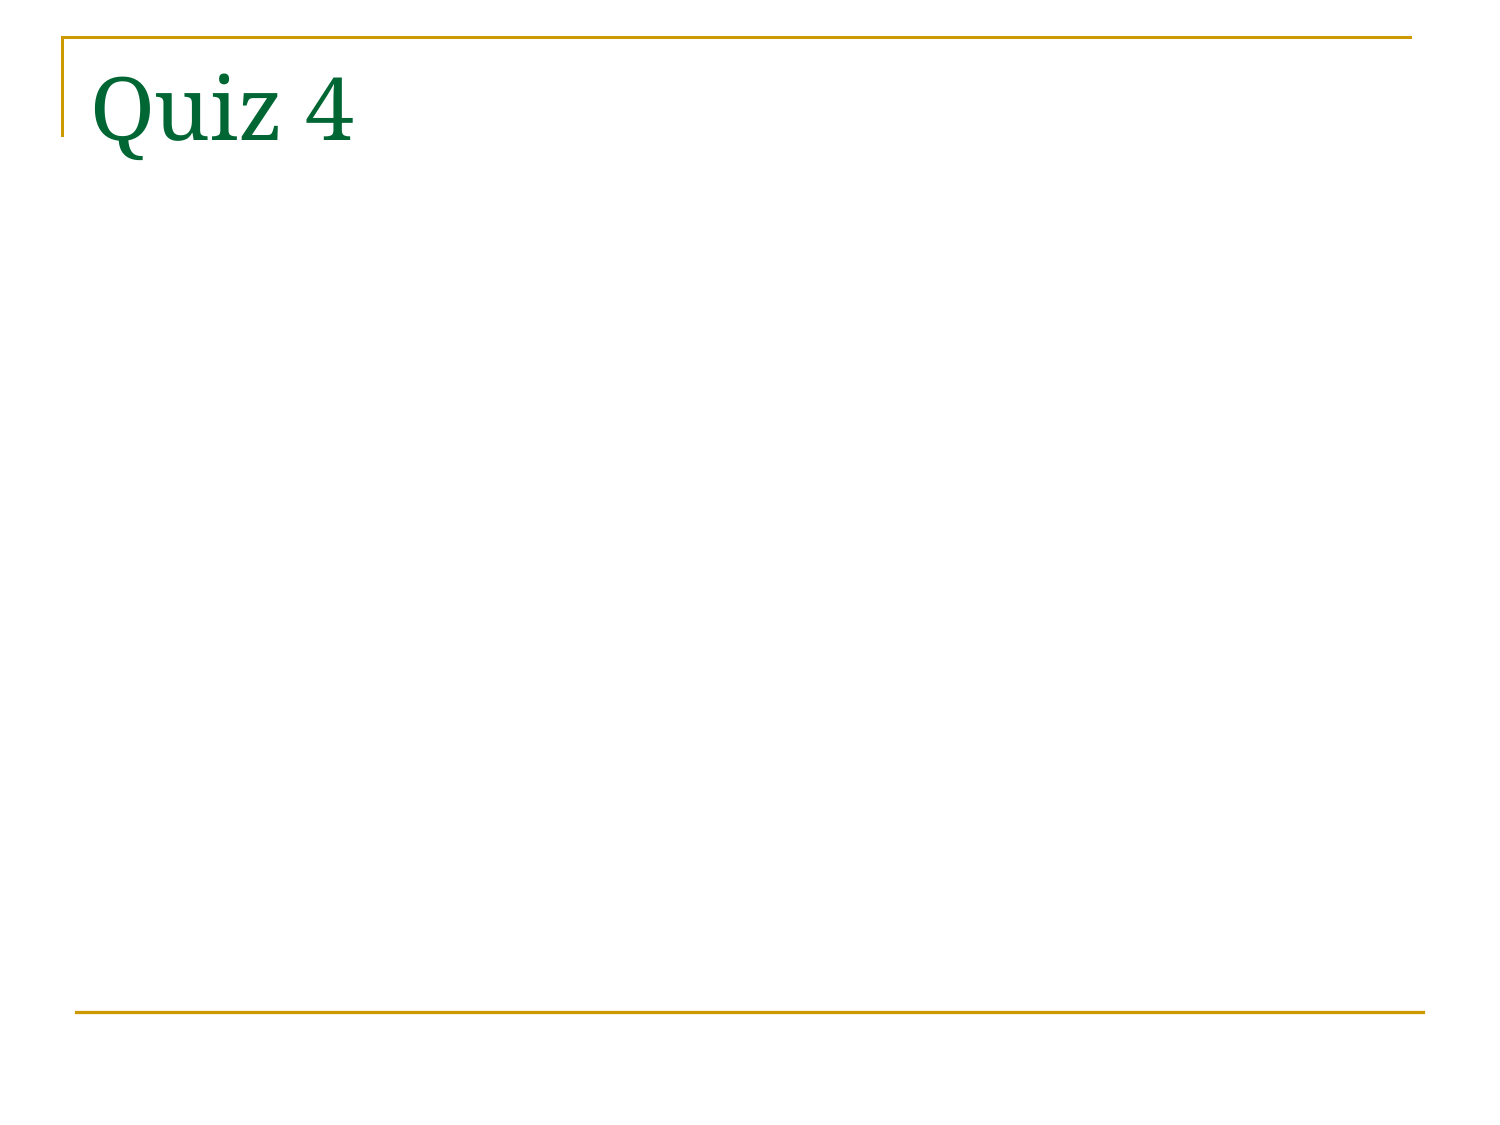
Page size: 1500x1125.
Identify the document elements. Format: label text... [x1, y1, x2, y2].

title Quiz 4 [75, 45, 1425, 233]
